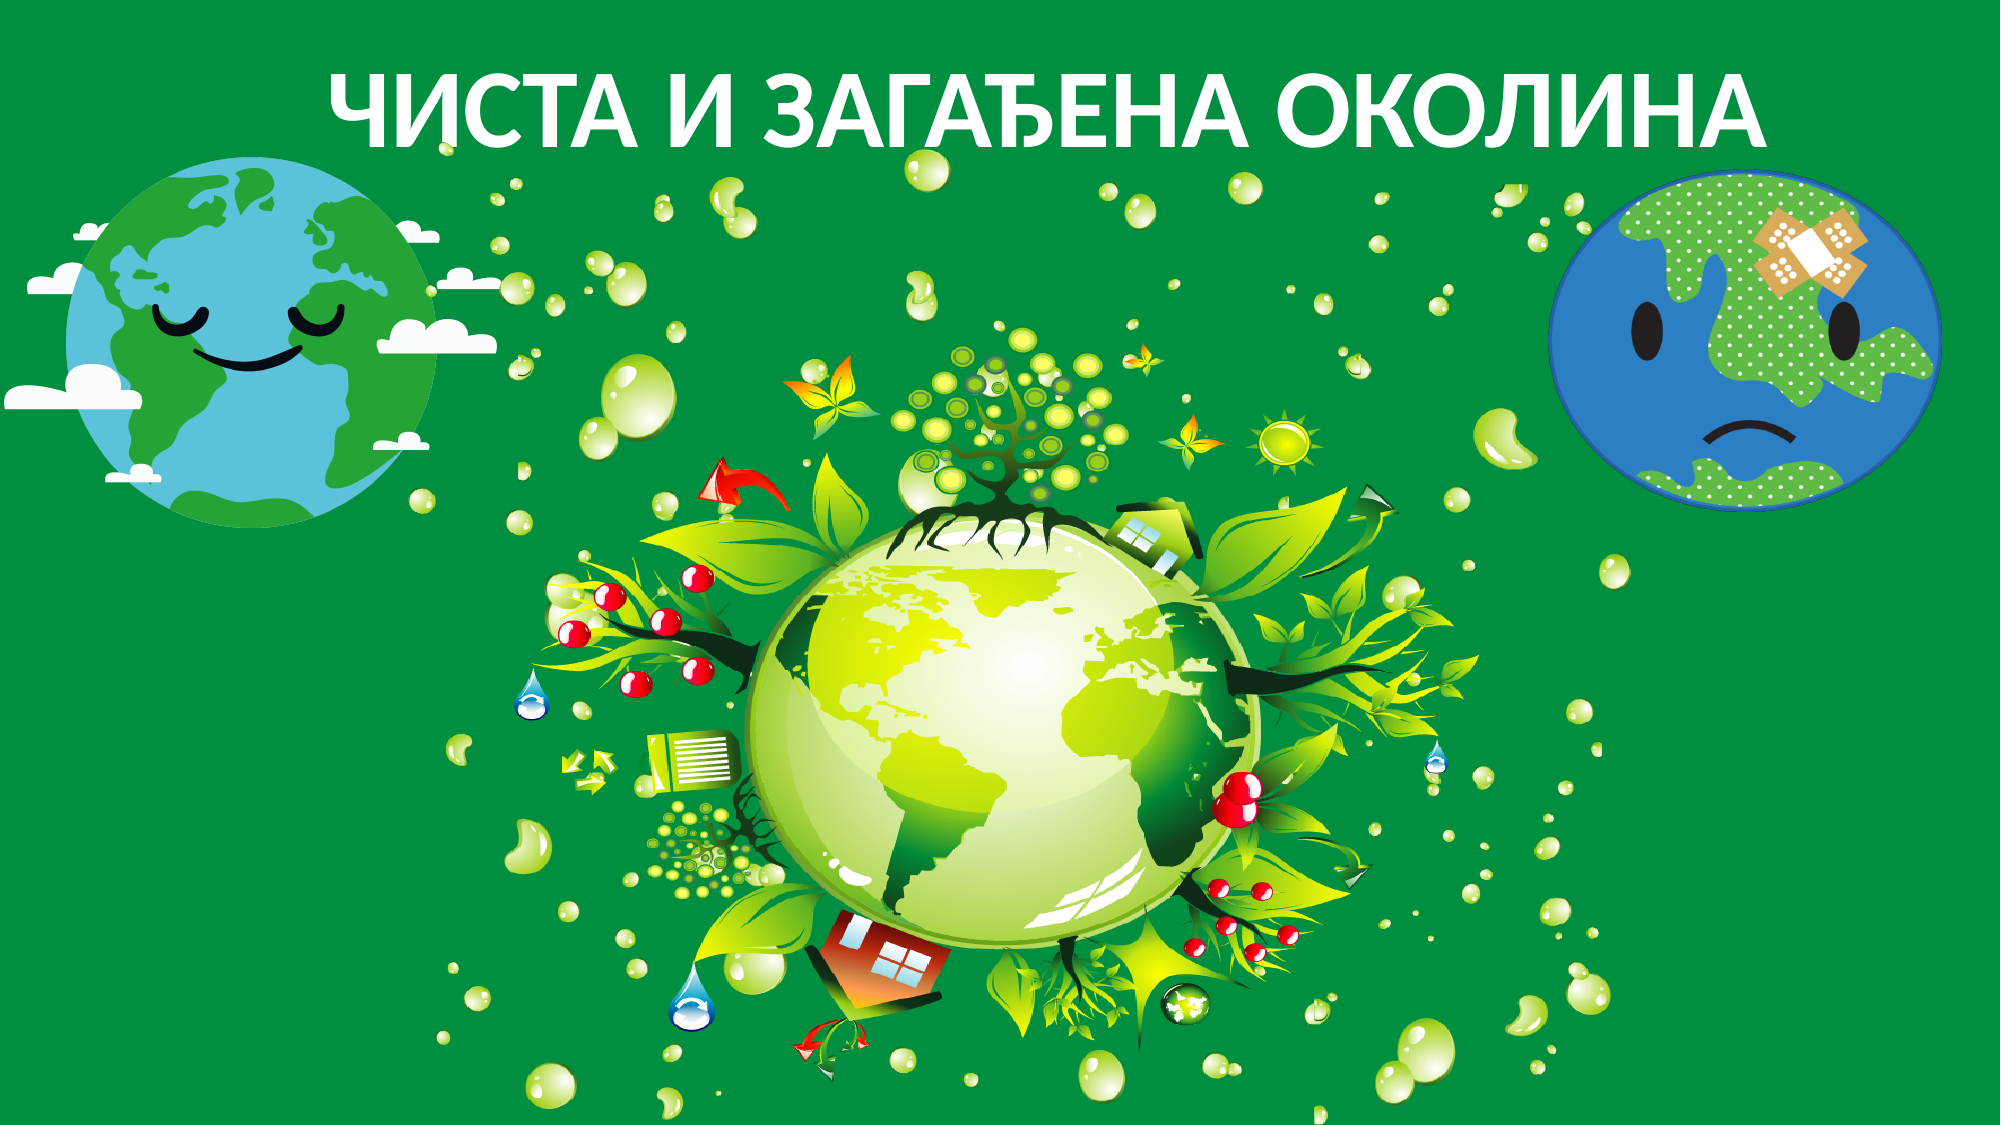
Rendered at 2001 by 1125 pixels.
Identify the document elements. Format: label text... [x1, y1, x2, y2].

picture [2, 88, 1942, 1125]
text_box ЧИСТА И ЗАГАЂЕНА ОКОЛИНА [255, 27, 1817, 169]
